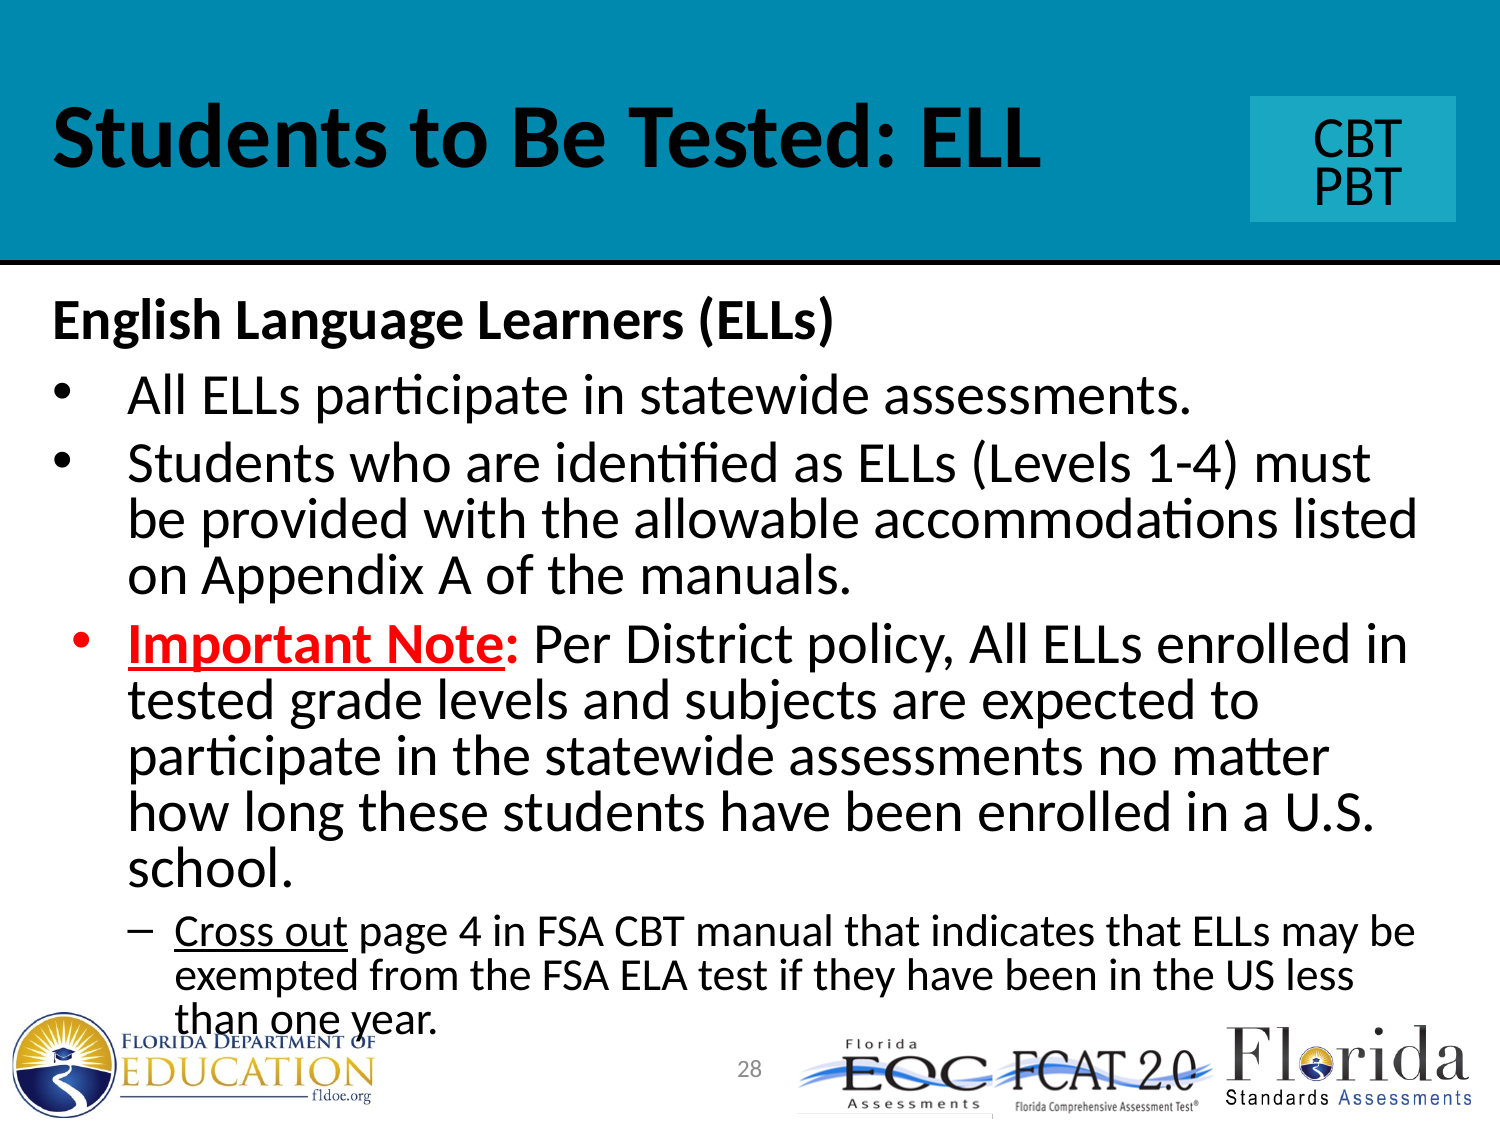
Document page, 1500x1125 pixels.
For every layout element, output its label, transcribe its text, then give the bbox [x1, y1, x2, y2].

picture [1226, 1025, 1471, 1105]
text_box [1250, 95, 1456, 222]
picture [797, 1034, 1217, 1119]
slide_number 28 [512, 1037, 793, 1098]
picture [12, 1012, 375, 1118]
title Students to Be Tested: ELL [37, 41, 1471, 222]
list English Language Learners (ELLs) All ELLs participate in statewide assessments. Students who are identified as ELLs (Levels 1-4) must be provided with the allowable accommodations listed on Appendix A of the manuals. Important Note: Per District policy, All ELLs enrolled in tested grade levels and subjects are expected to participate in the statewide assessments no matter how long these students have been enrolled in a U.S. school. Cross out page 4 in FSA CBT manual that indicates that ELLs may be exempted from the FSA ELA test if they have been in the US less than one year. [37, 287, 1456, 1075]
